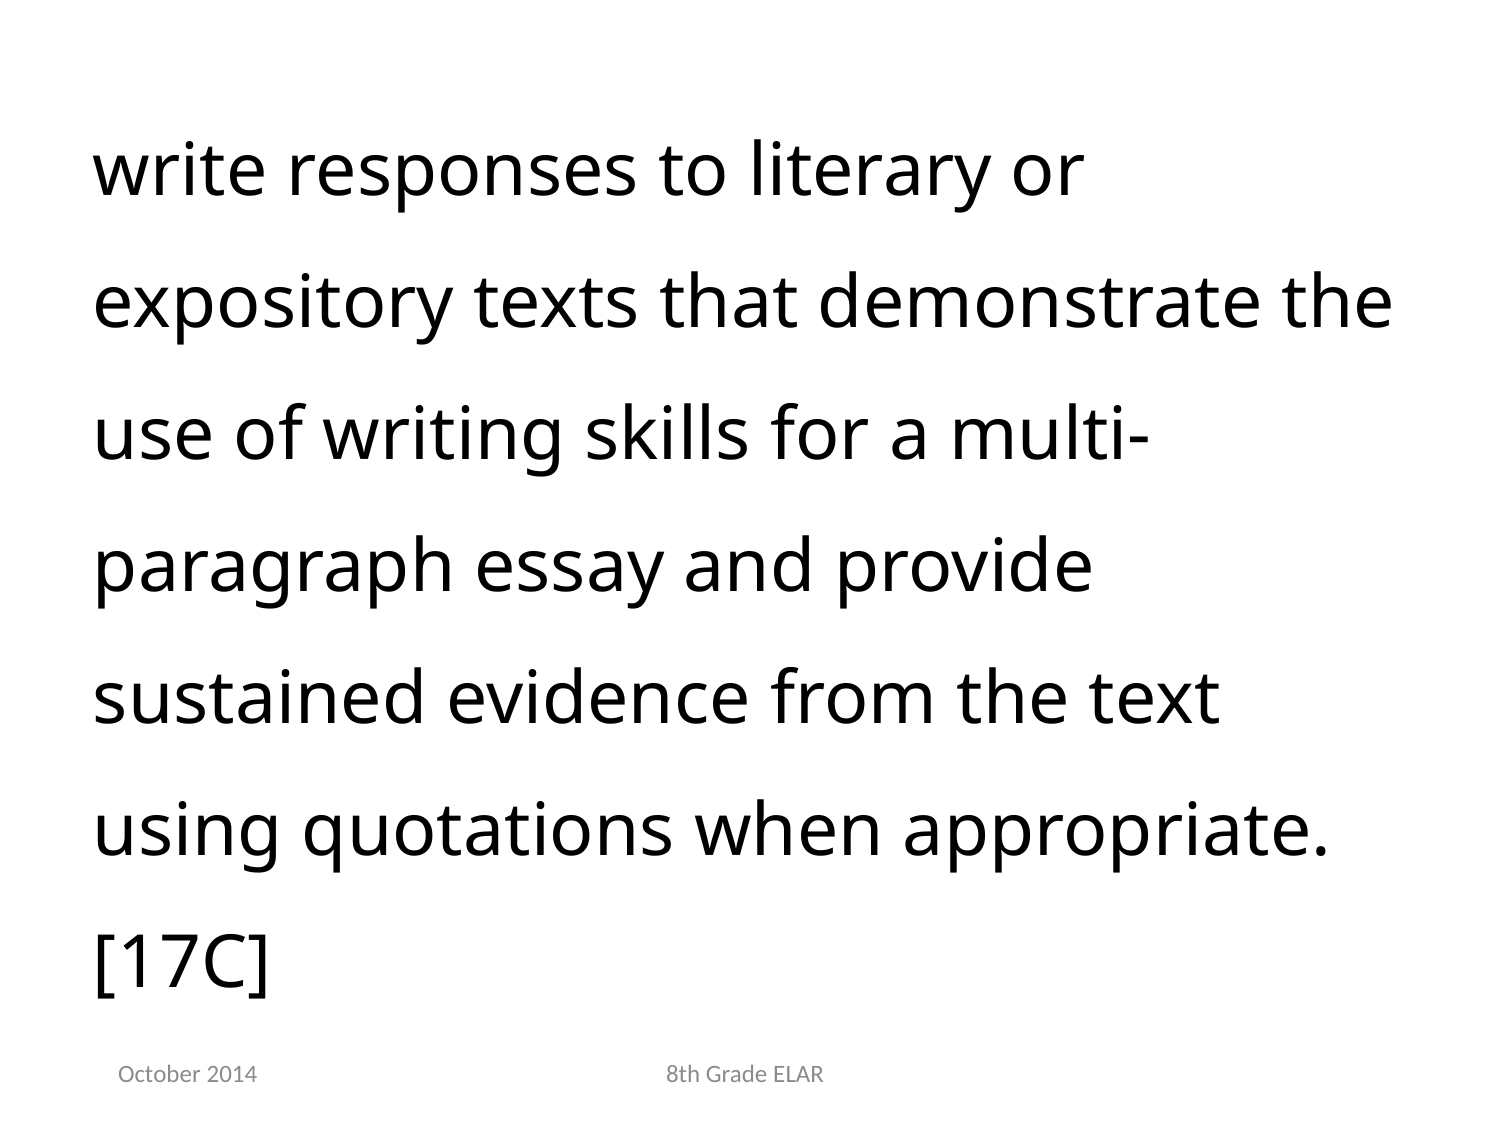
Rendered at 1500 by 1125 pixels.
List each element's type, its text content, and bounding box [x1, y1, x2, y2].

subtitle write responses to literary or expository texts that demonstrate the use of writing skills for a multi-paragraph essay and provide sustained evidence from the text using quotations when appropriate.[17C] [78, 70, 1429, 1014]
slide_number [103, 1042, 441, 1103]
footer 8th Grade ELAR [492, 1042, 999, 1103]
